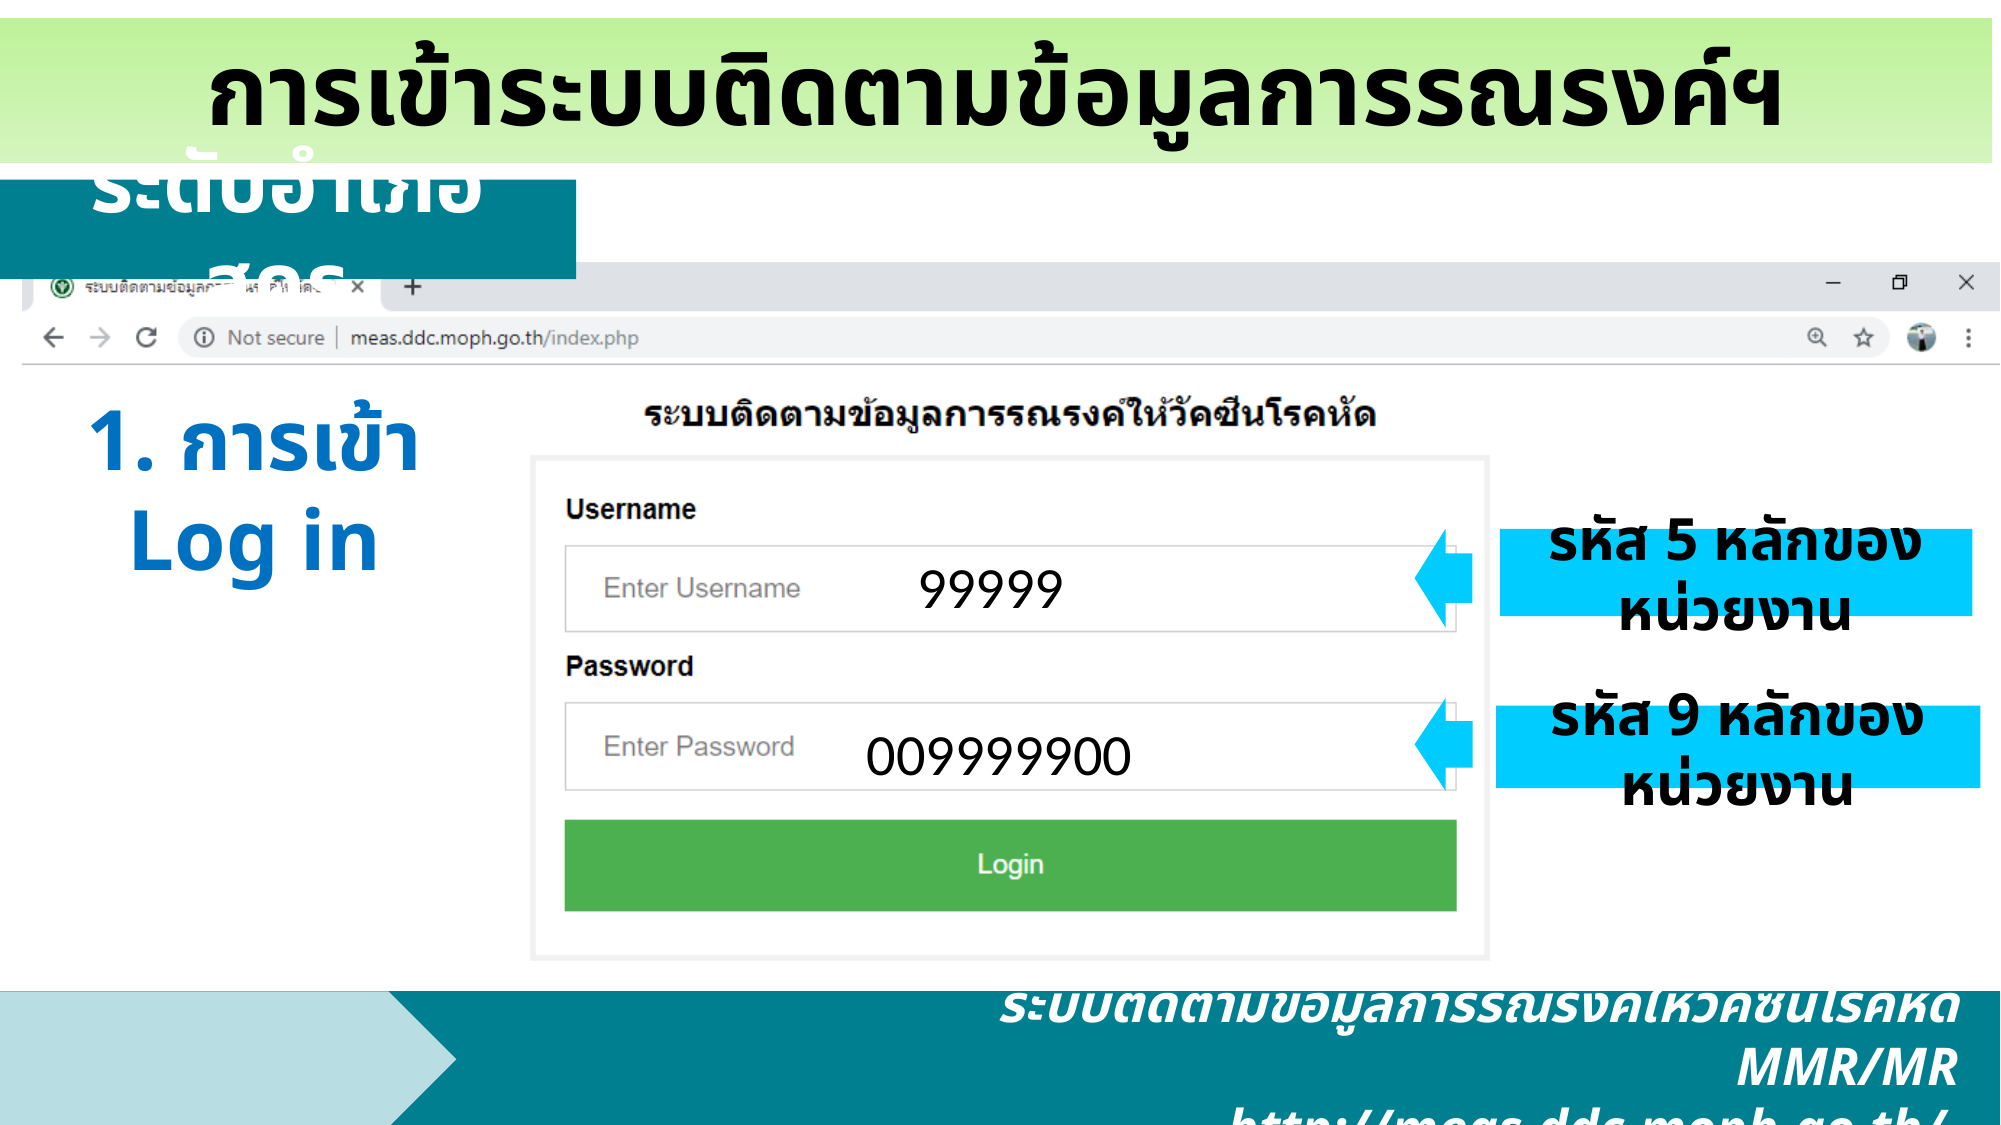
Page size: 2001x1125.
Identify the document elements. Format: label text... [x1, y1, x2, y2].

text_box การเข้าระบบติดตามข้อมูลการรณรงค์ฯ [0, 18, 1992, 163]
text_box ระดับอำเภอ สคร. [0, 179, 577, 280]
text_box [1414, 697, 1981, 791]
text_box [22, 262, 2000, 966]
